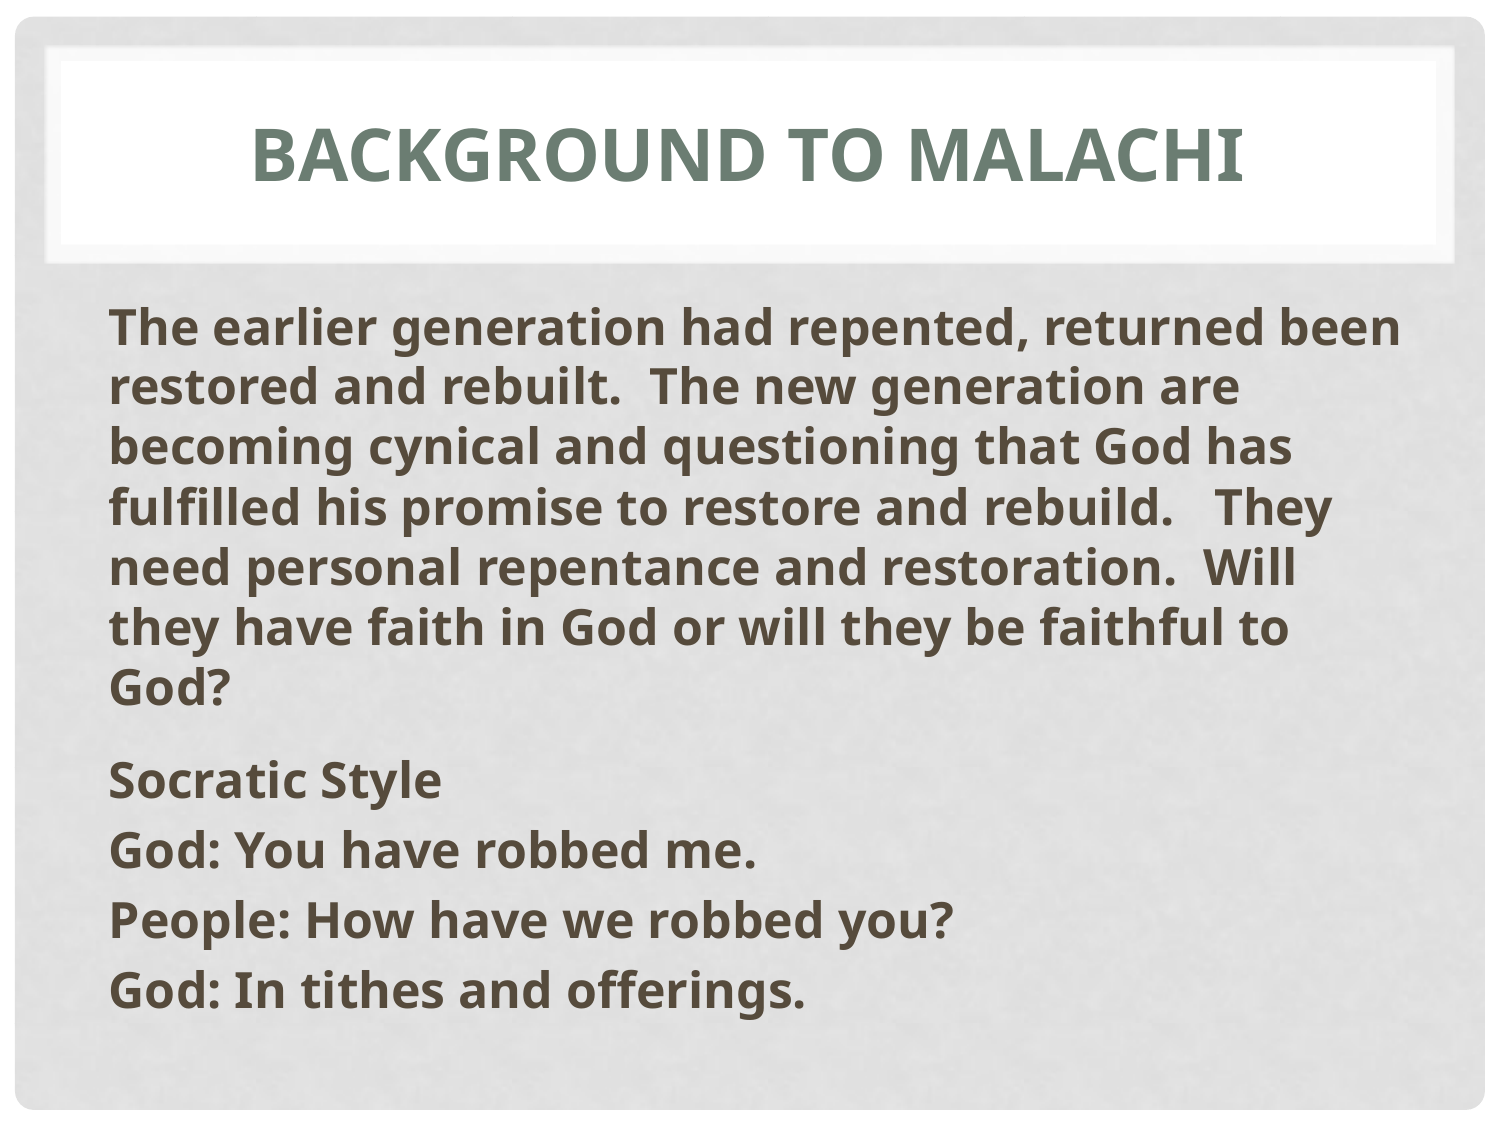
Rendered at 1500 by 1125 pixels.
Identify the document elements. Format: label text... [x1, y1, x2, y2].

list The earlier generation had repented, returned been restored and rebuilt. The new generation are becoming cynical and questioning that God has fulfilled his promise to restore and rebuild. They need personal repentance and restoration. Will they have faith in God or will they be faithful to God? Socratic Style God: You have robbed me. People: How have we robbed you? God: In tithes and offerings. [75, 287, 1425, 1005]
title Background to Malachi [69, 66, 1425, 238]
